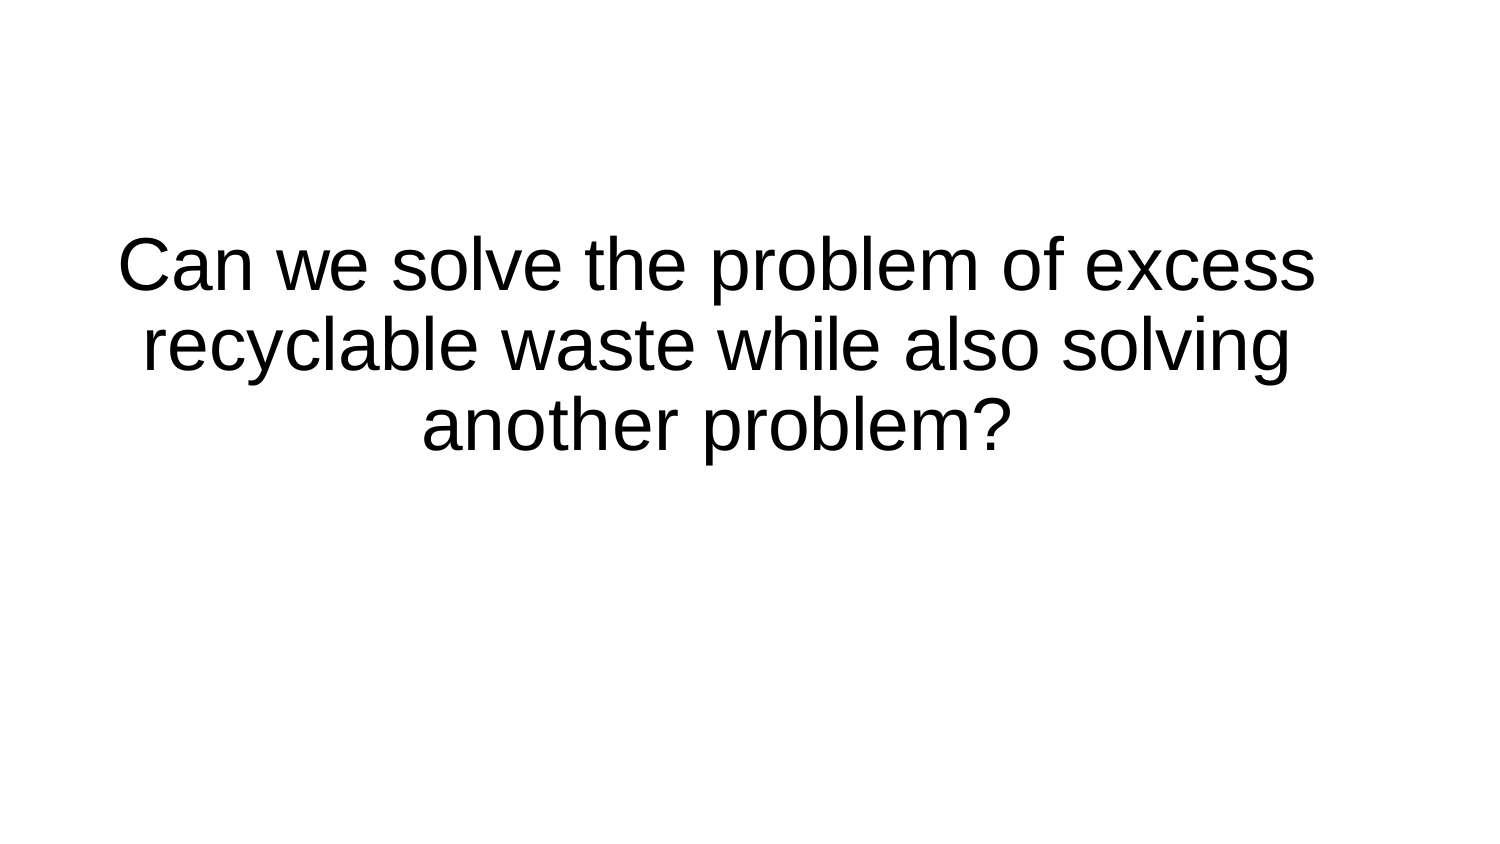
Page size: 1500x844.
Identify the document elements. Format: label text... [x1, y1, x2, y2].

title Can we solve the problem of excess recyclable waste while also solving another problem? [59, 221, 1374, 465]
